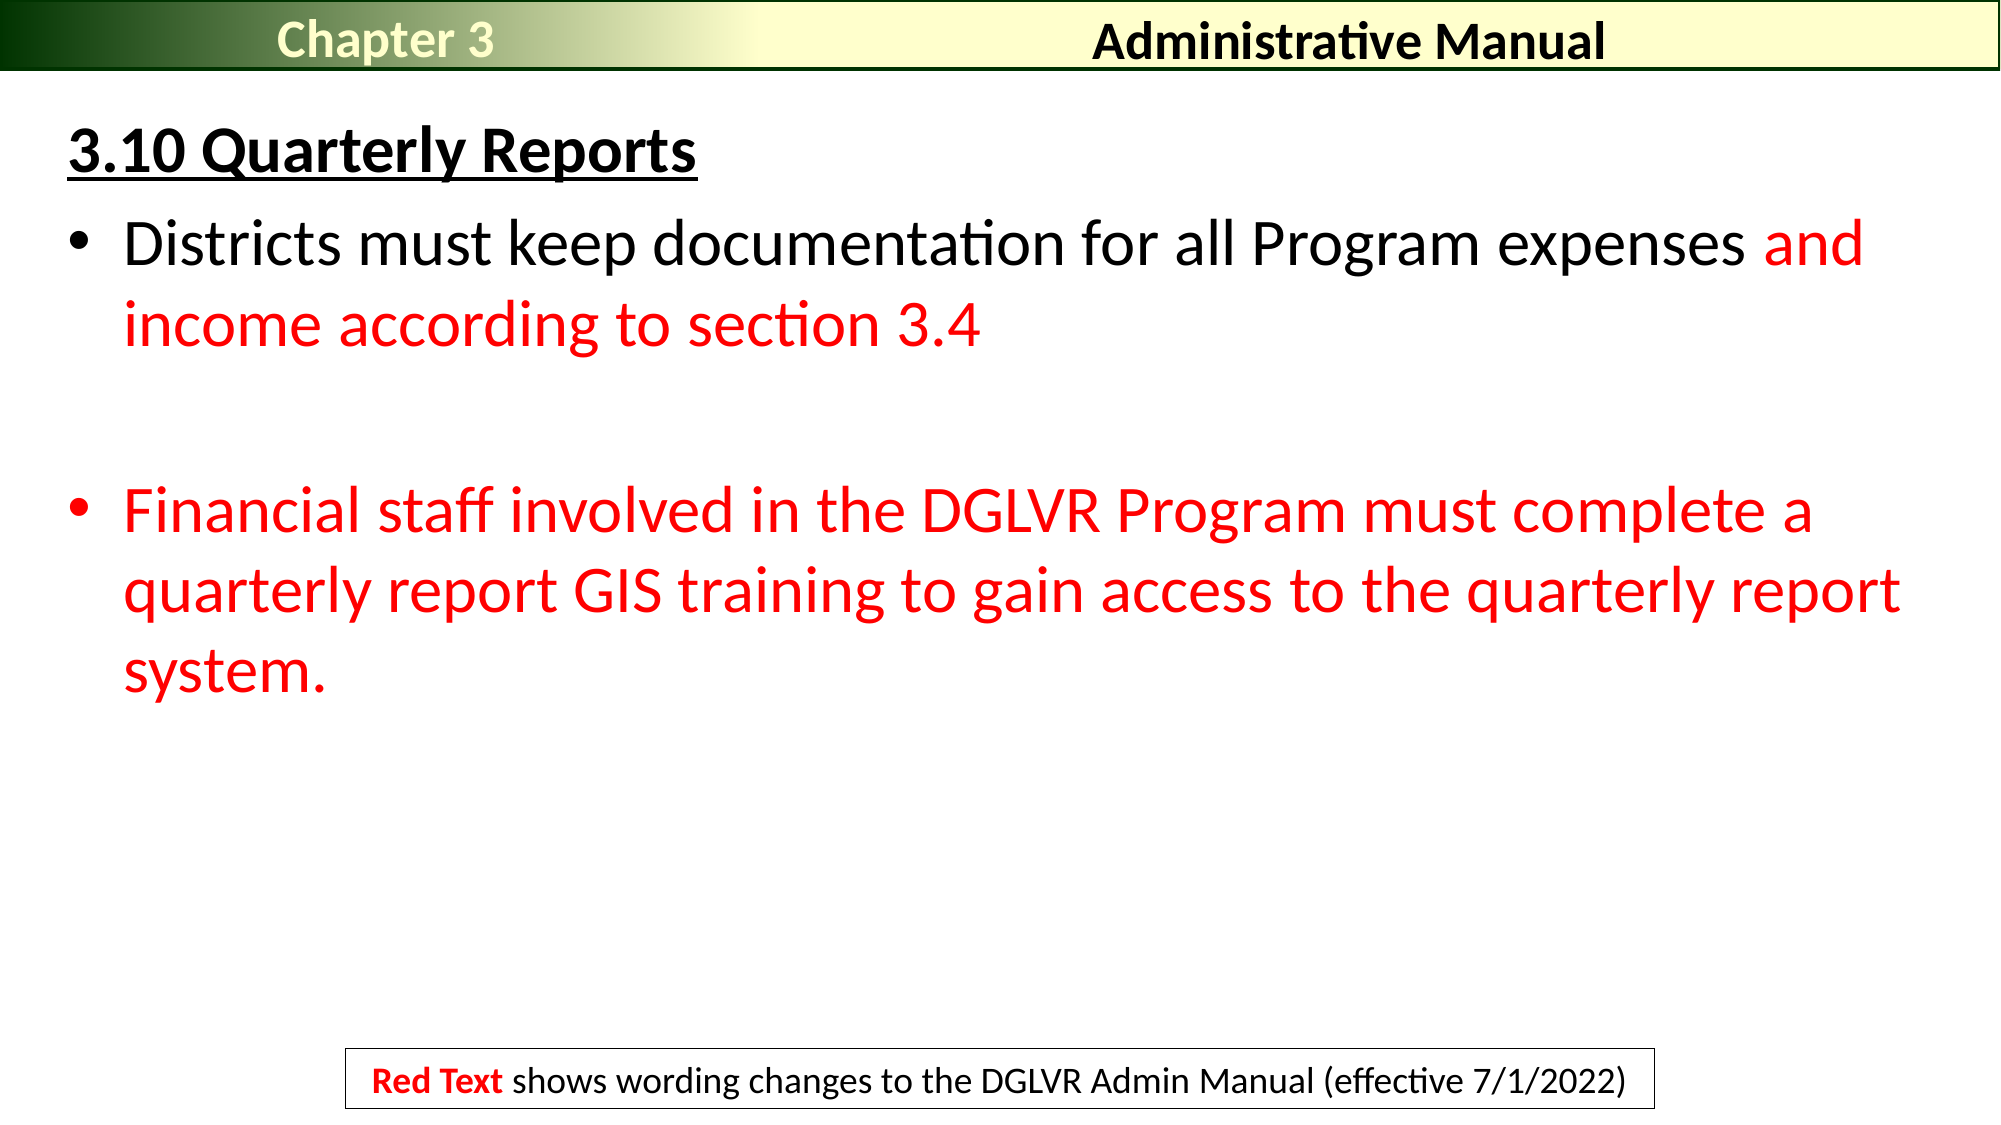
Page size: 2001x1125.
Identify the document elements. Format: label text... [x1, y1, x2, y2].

subtitle 3.10 Quarterly Reports Districts must keep documentation for all Program expenses and income according to section 3.4 Financial staff involved in the DGLVR Program must complete a quarterly report GIS training to gain access to the quarterly report system. [52, 98, 1948, 1125]
title Administrative Manual [699, 0, 2000, 75]
text_box Red Text shows wording changes to the DGLVR Admin Manual (effective 7/1/2022) [345, 1048, 1655, 1109]
text_box Chapter 3 [262, 0, 800, 73]
